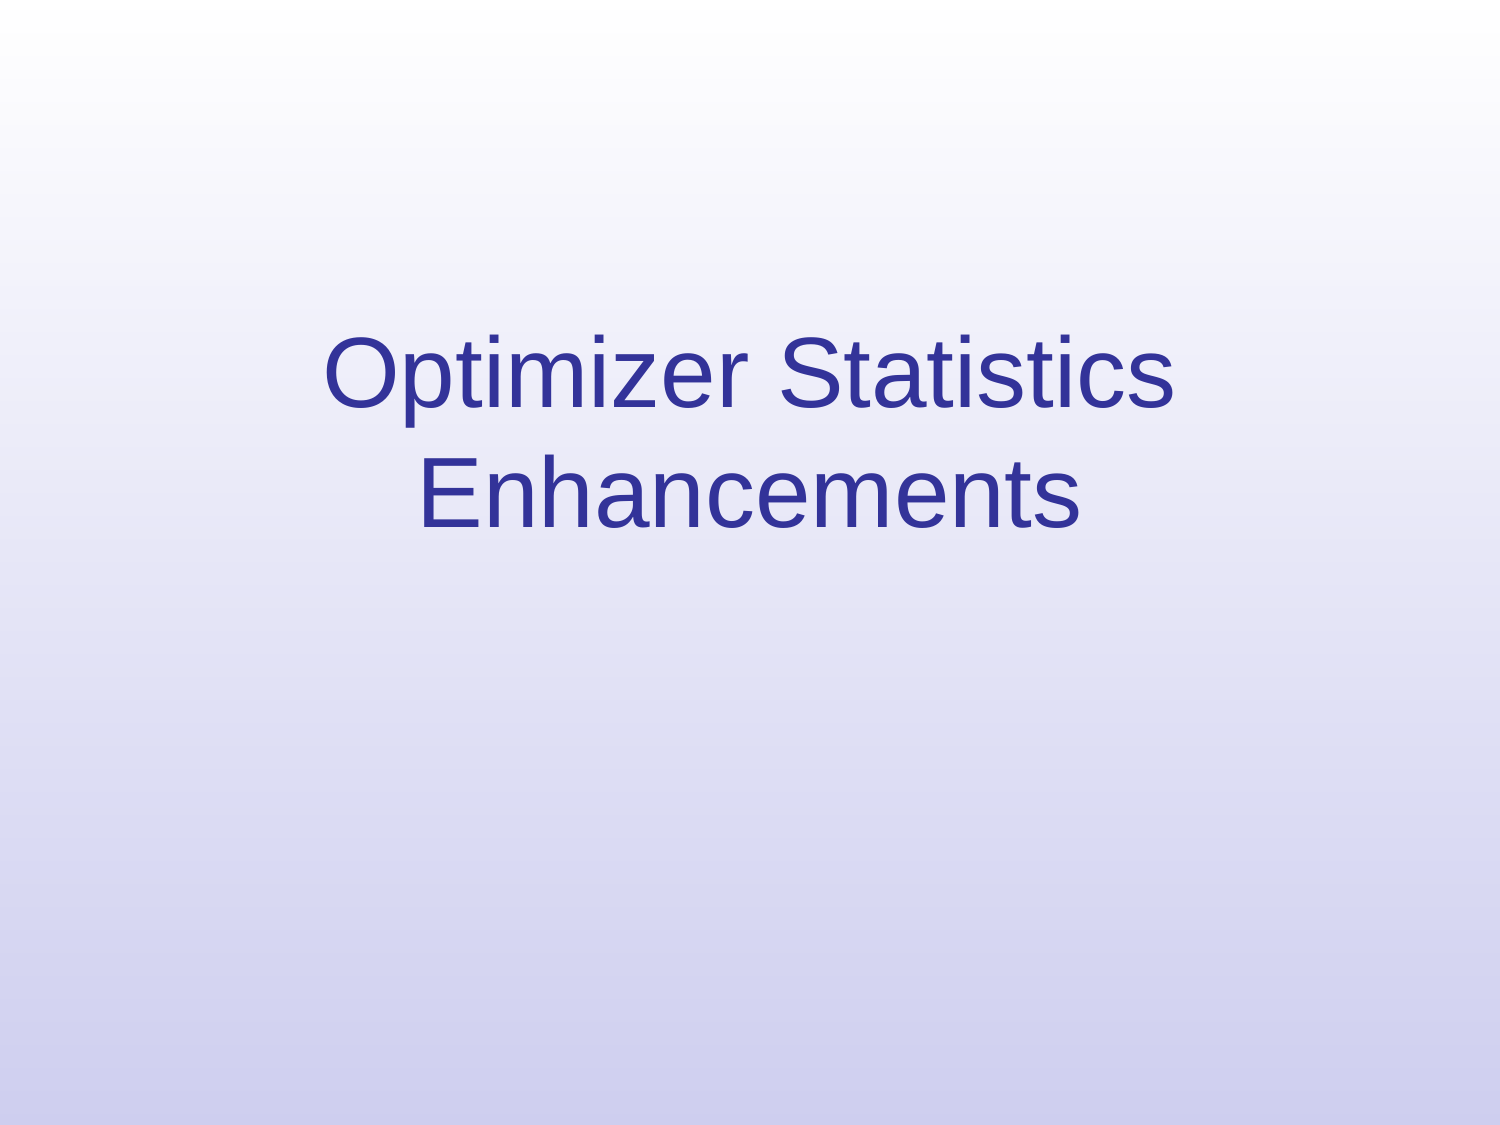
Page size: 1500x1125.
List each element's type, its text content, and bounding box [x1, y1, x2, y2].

title Optimizer Statistics Enhancements [75, 299, 1425, 813]
